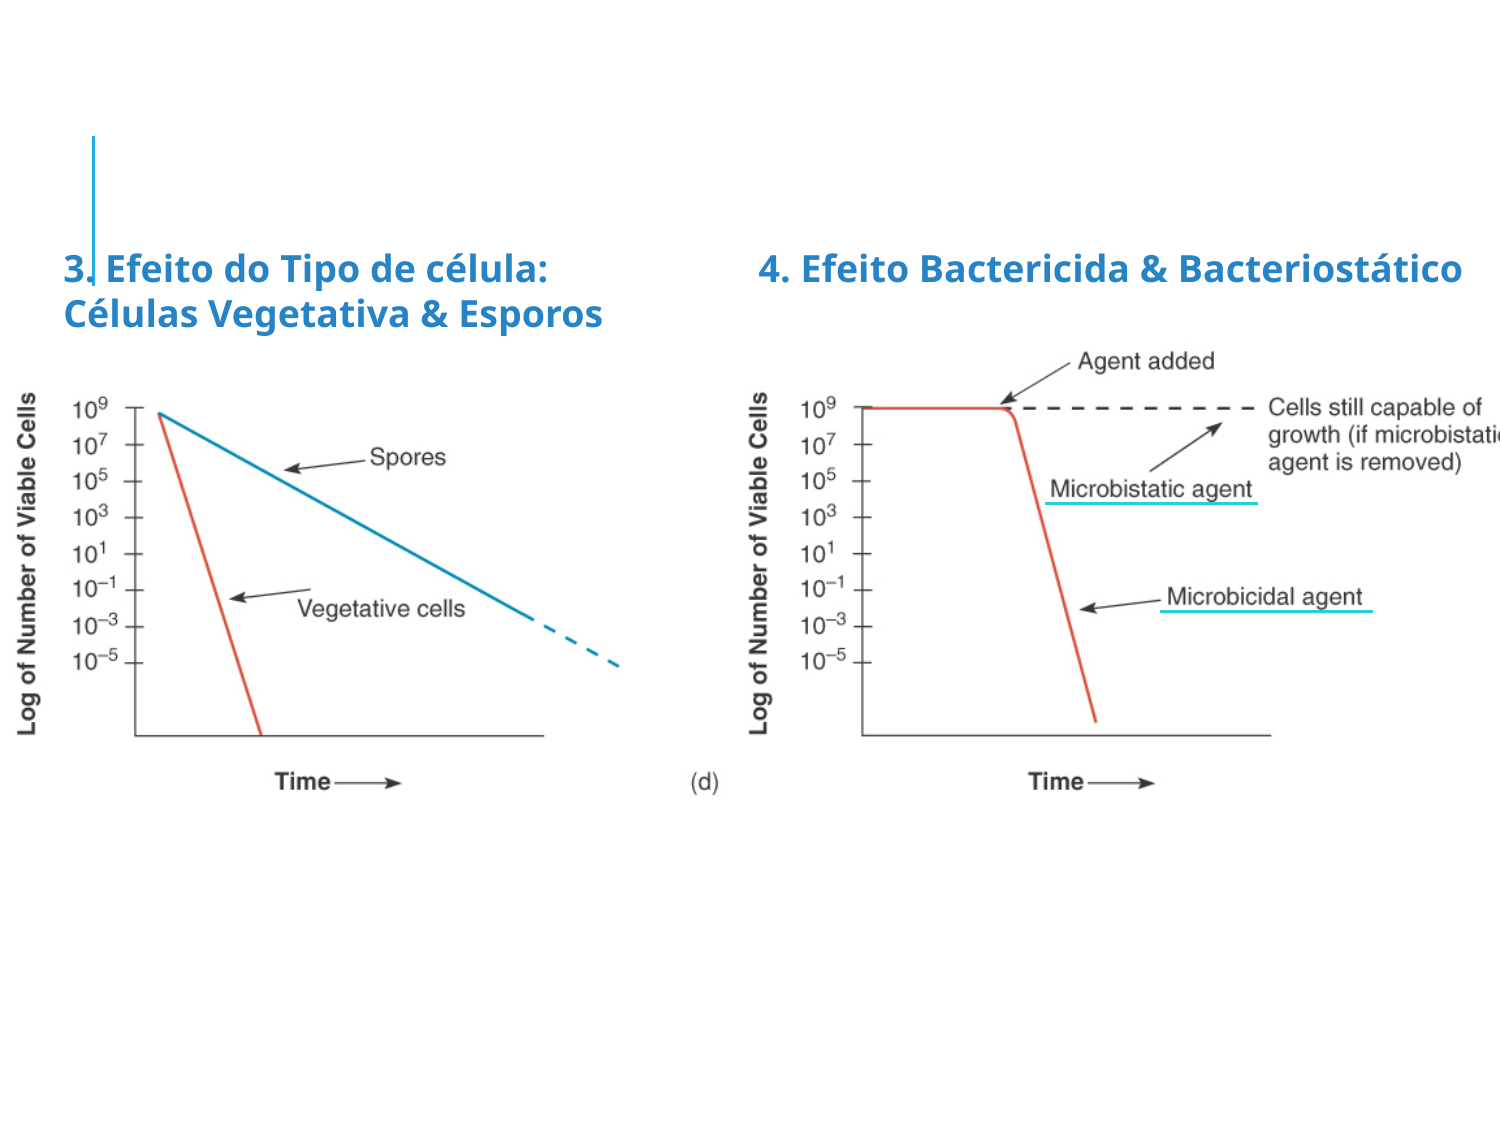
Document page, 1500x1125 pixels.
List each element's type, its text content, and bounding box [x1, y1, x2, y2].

text_box 4. Efeito Bactericida & Bacteriostático [743, 237, 1479, 298]
text_box 3. Efeito do Tipo de célula: Células Vegetativa & Esporos [48, 237, 619, 333]
picture [0, 337, 1500, 799]
